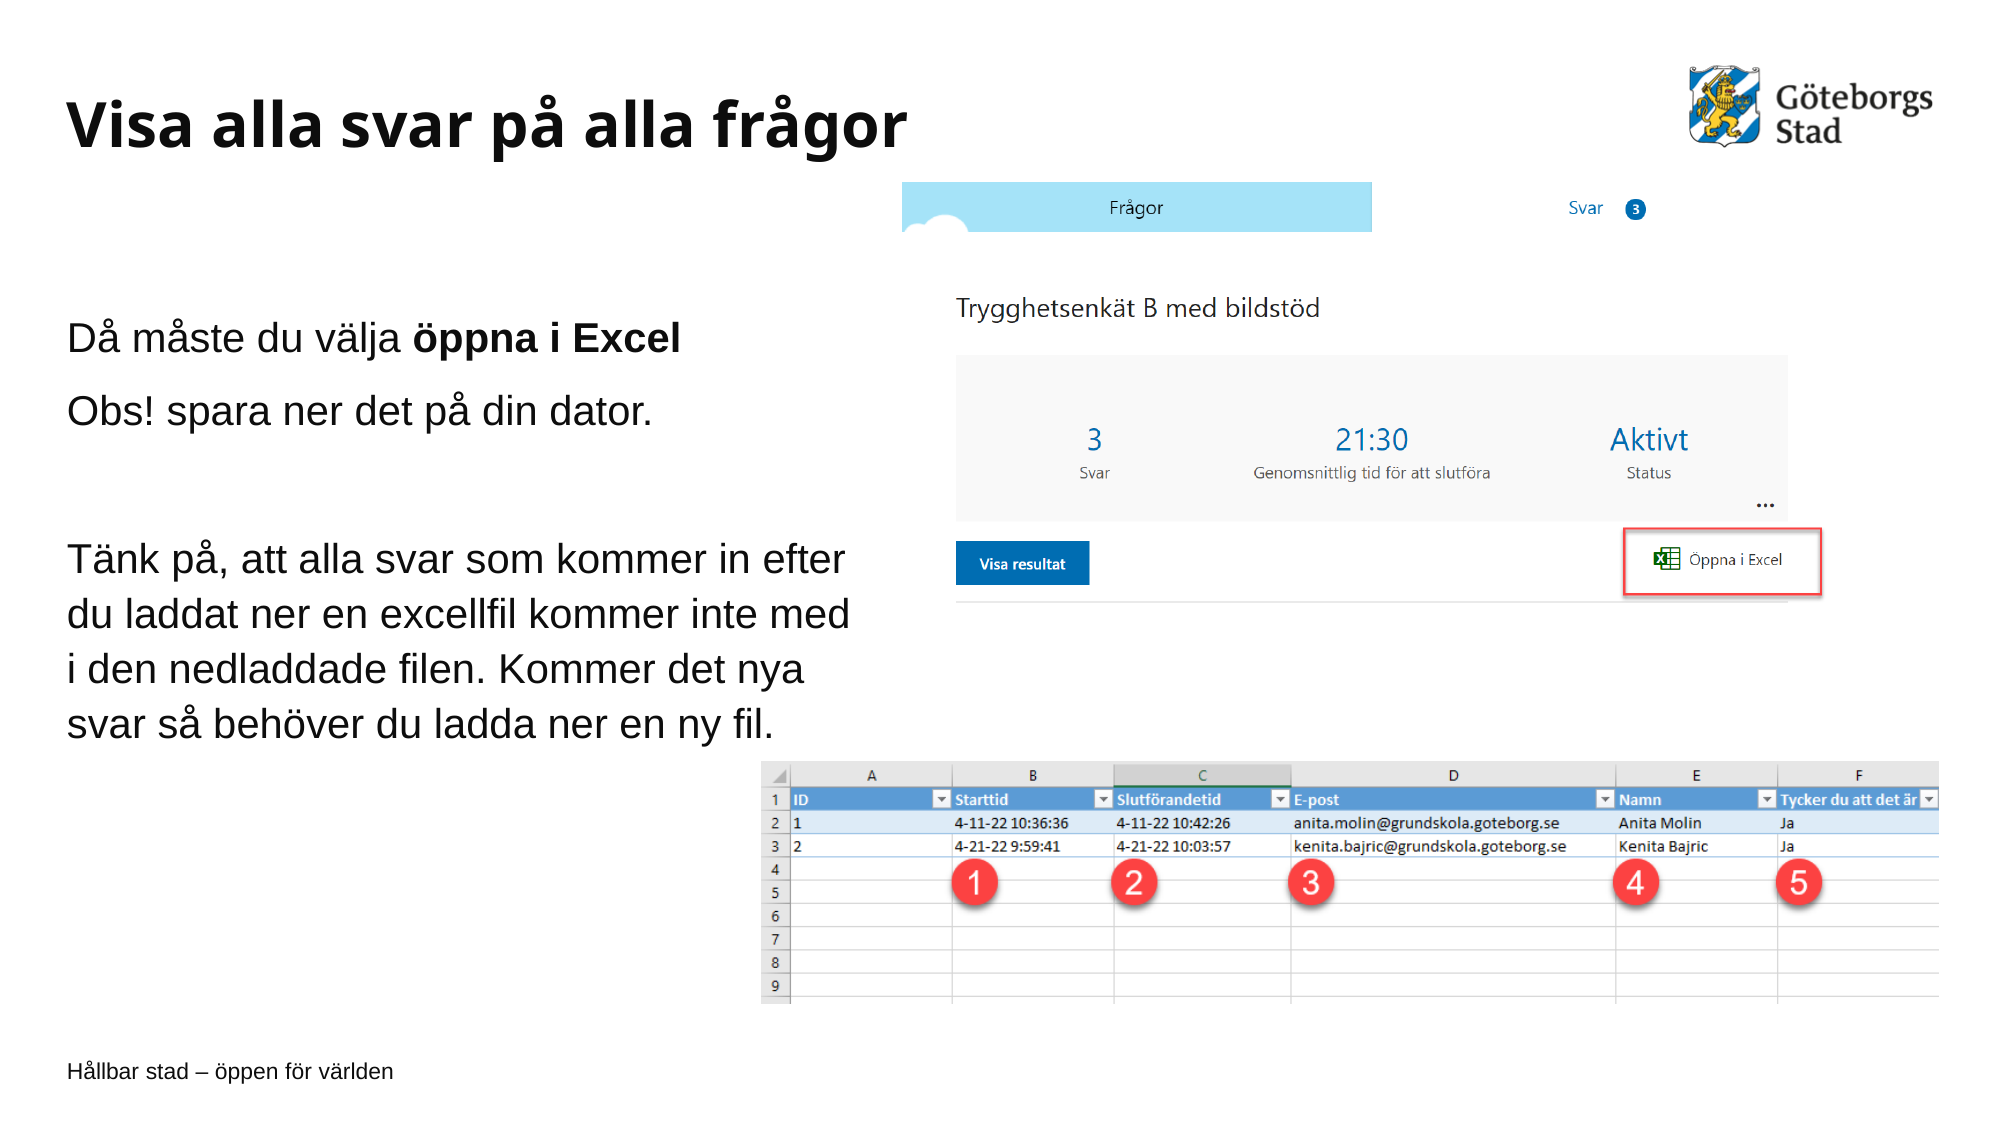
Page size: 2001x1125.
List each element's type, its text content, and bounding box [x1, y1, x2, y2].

list Då måste du välja öppna i Excel Obs! spara ner det på din dator. Tänk på, att alla svar som kommer in efter du laddat ner en excellfil kommer inte med i den nedladdade filen. Kommer det nya svar så behöver du ladda ner en ny fil. [66, 305, 864, 991]
picture [1689, 65, 1933, 148]
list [761, 761, 1939, 1004]
title Visa alla svar på alla frågor [66, 66, 1572, 188]
picture [902, 182, 1835, 607]
